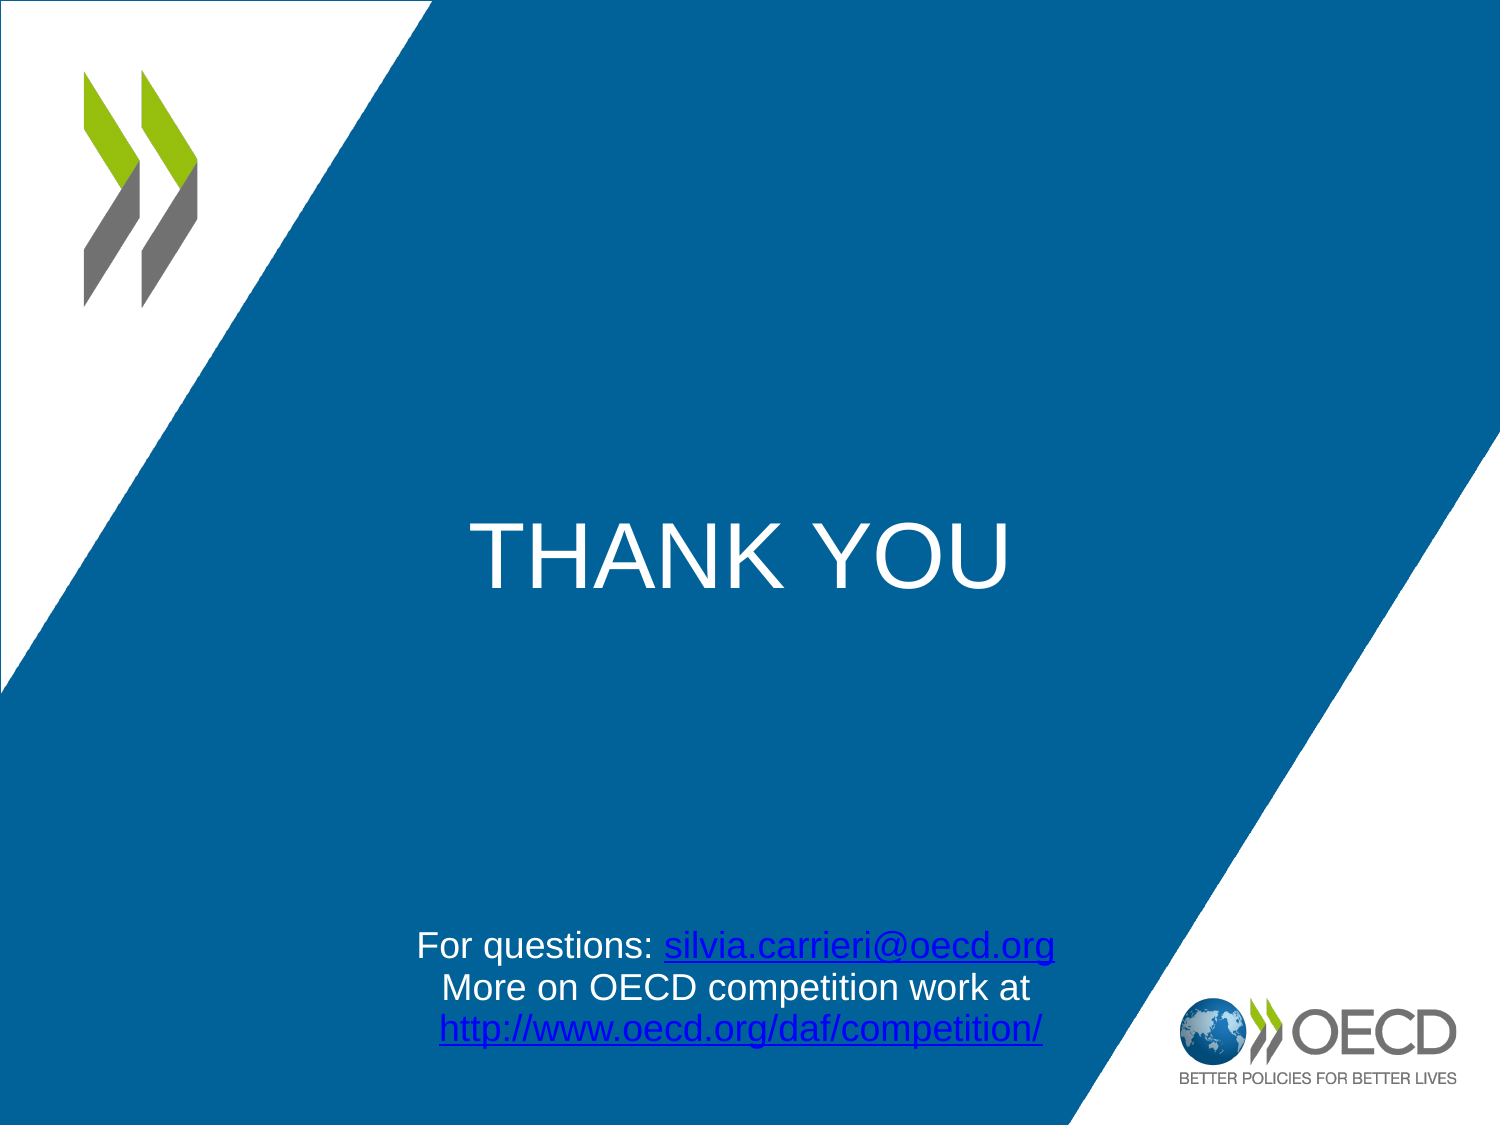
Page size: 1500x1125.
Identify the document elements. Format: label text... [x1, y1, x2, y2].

picture [1068, 431, 1500, 1125]
title Thank you [224, 406, 1258, 615]
picture [1, 1, 432, 693]
subtitle For questions: silvia.carrieri@oecd.org More on OECD competition work at http://www.oecd.org/daf/competition/ [224, 916, 1258, 1059]
